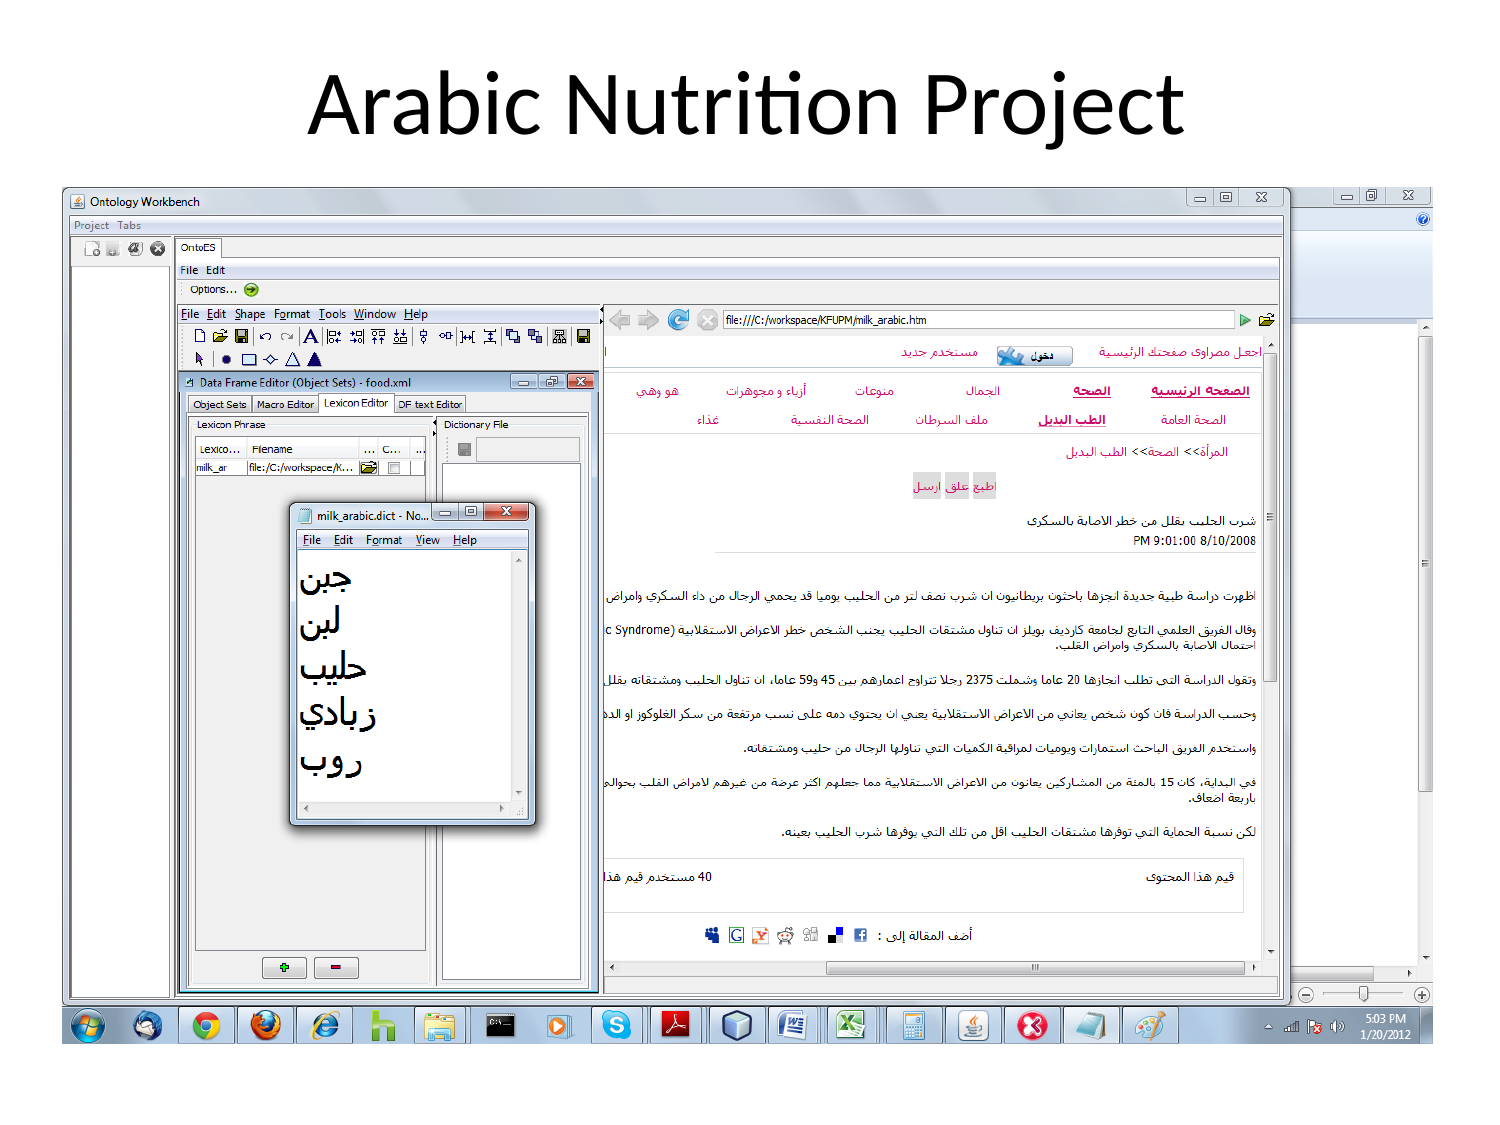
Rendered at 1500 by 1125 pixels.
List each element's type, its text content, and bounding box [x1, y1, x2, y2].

picture [62, 187, 1433, 1044]
title Arabic Nutrition Project [72, 4, 1423, 185]
